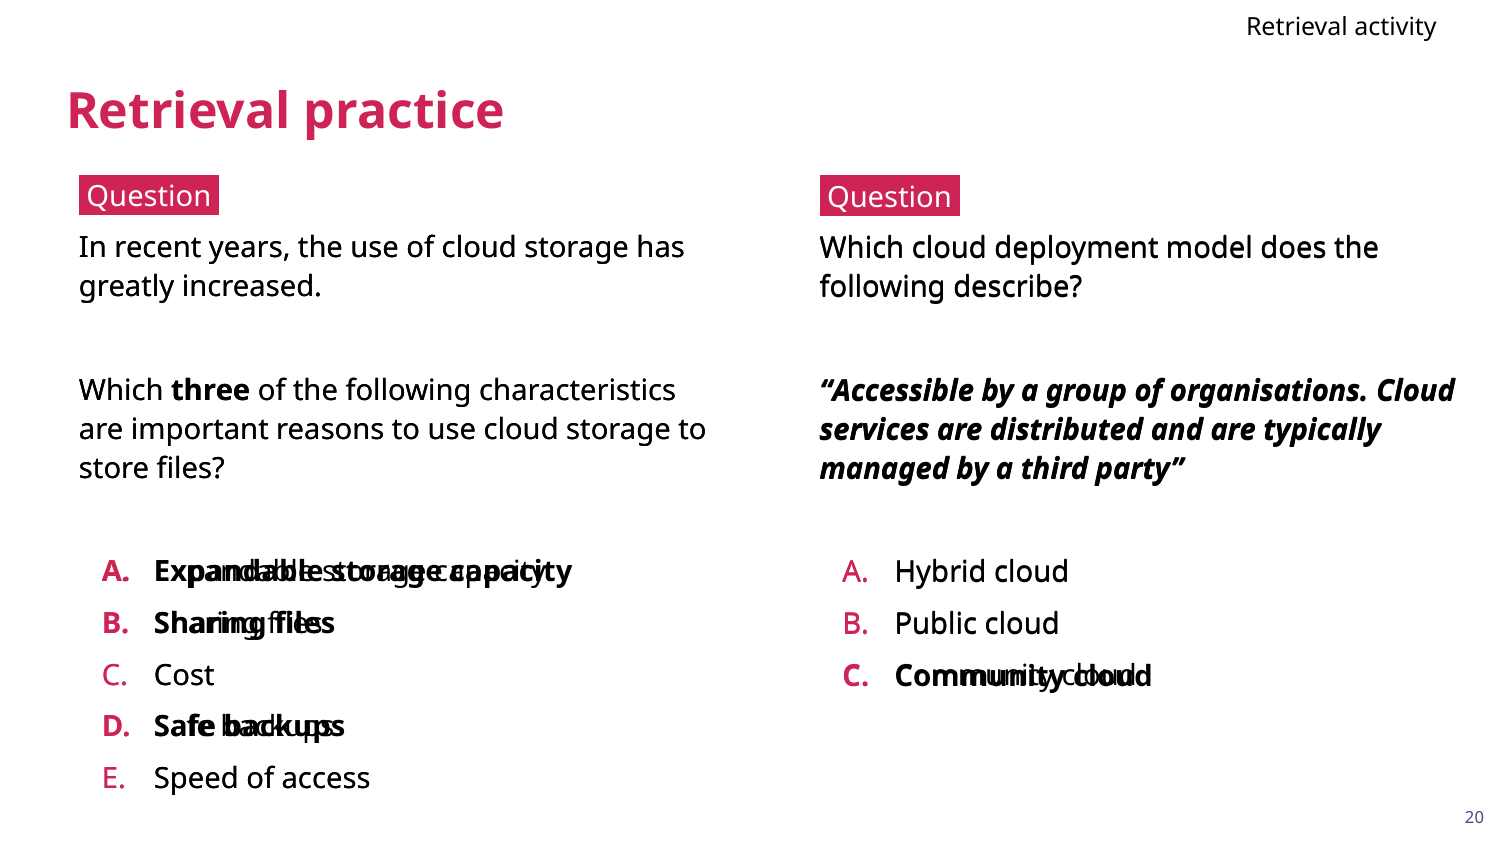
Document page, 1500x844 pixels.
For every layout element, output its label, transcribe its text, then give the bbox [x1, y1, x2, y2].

text_box Question . In recent years, the use of cloud storage has greatly increased. Which three of the following characteristics are important reasons to use cloud storage to store files? Expandable storage capacity Sharing files Cost Safe backups Speed of access [63, 157, 735, 814]
subtitle Retrieval activity [1122, 0, 1444, 51]
slide_number 20 [1448, 792, 1500, 844]
title Retrieval practice [51, 51, 1449, 166]
text_box Question . Which cloud deployment model does the following describe? “Accessible by a group of organisations. Cloud services are distributed and are typically managed by a third party” Hybrid cloud Public cloud Community cloud [804, 158, 1475, 734]
